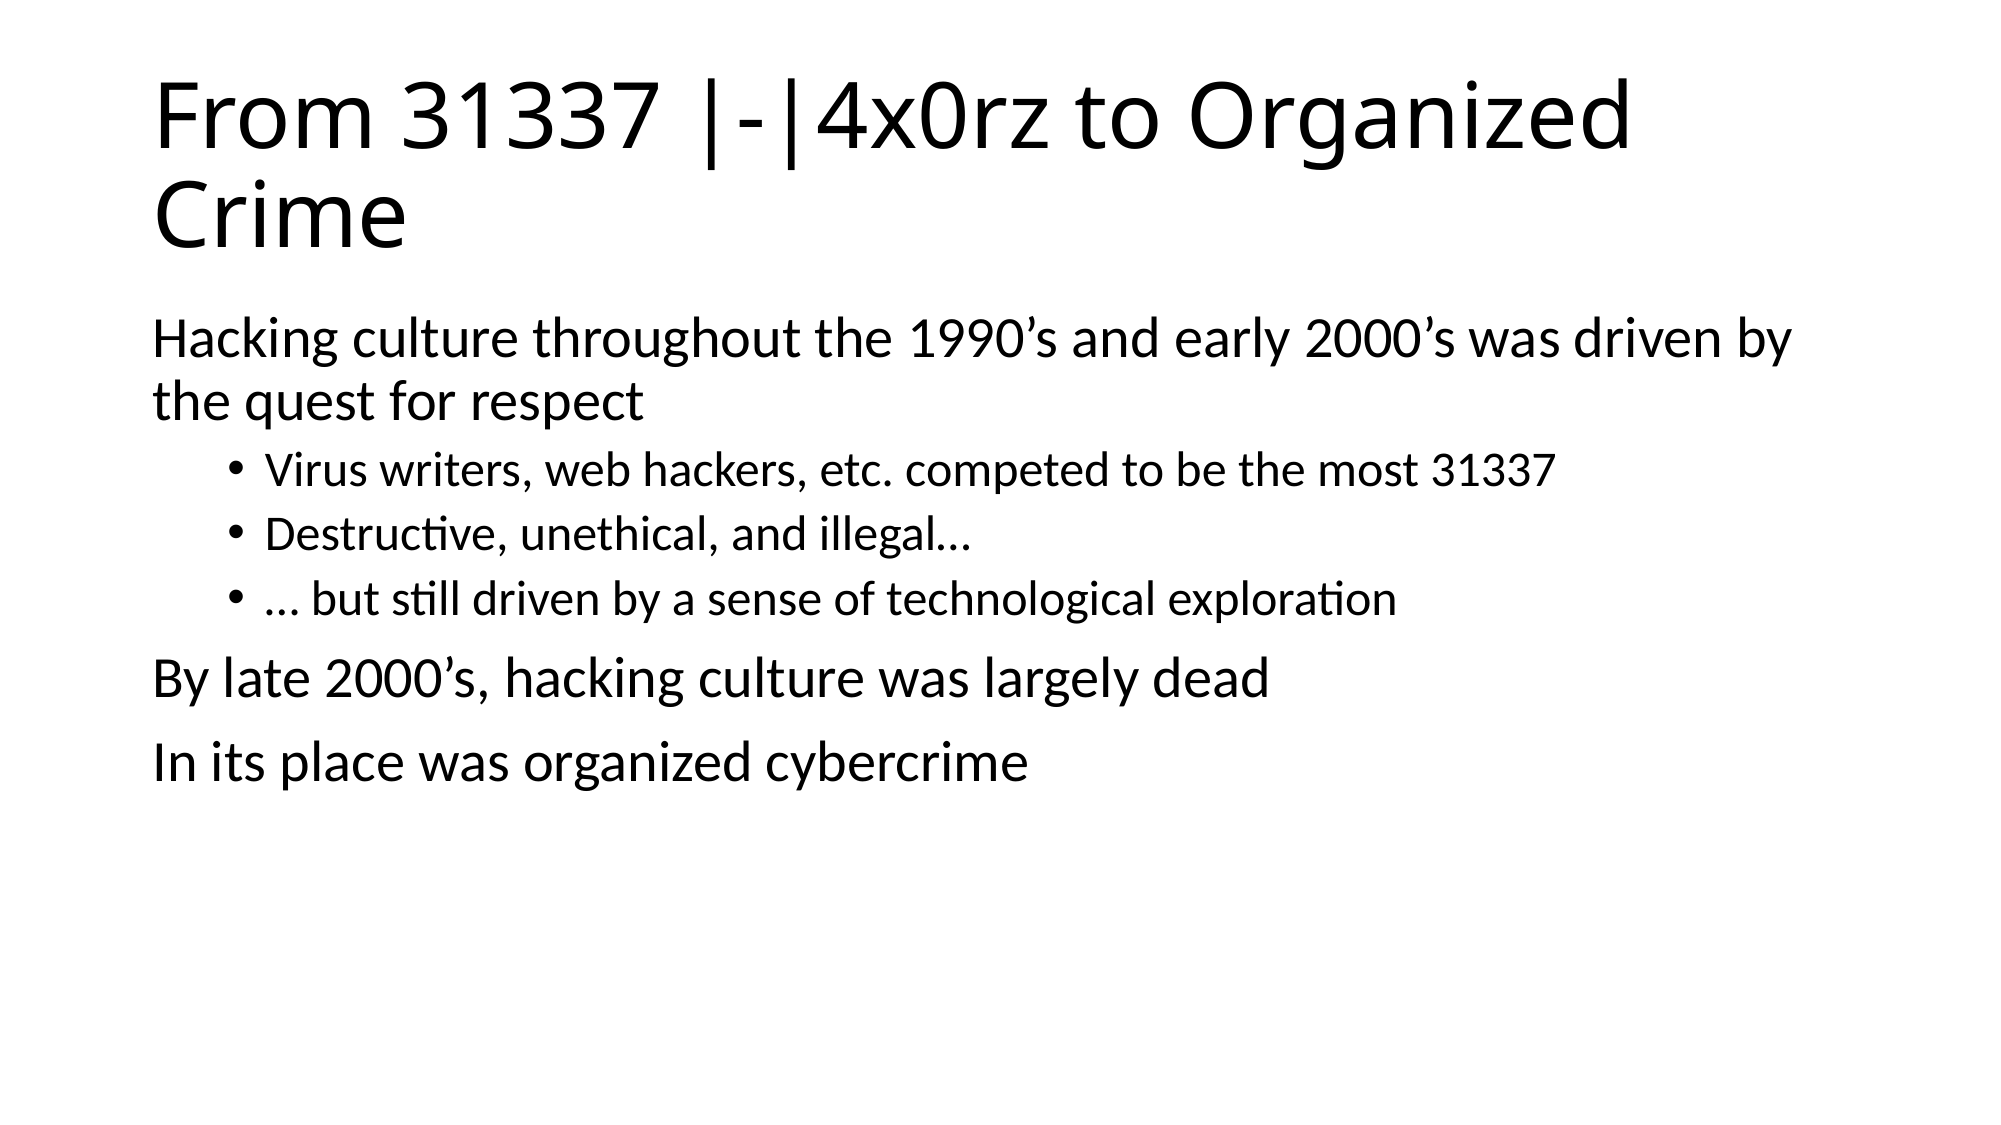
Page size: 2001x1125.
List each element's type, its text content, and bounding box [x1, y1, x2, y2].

title From 31337 |-|4x0rz to Organized Crime [137, 59, 1863, 278]
list Hacking culture throughout the 1990’s and early 2000’s was driven by the quest for respect Virus writers, web hackers, etc. competed to be the most 31337 Destructive, unethical, and illegal… … but still driven by a sense of technological exploration By late 2000’s, hacking culture was largely dead In its place was organized cybercrime [137, 299, 1863, 1014]
